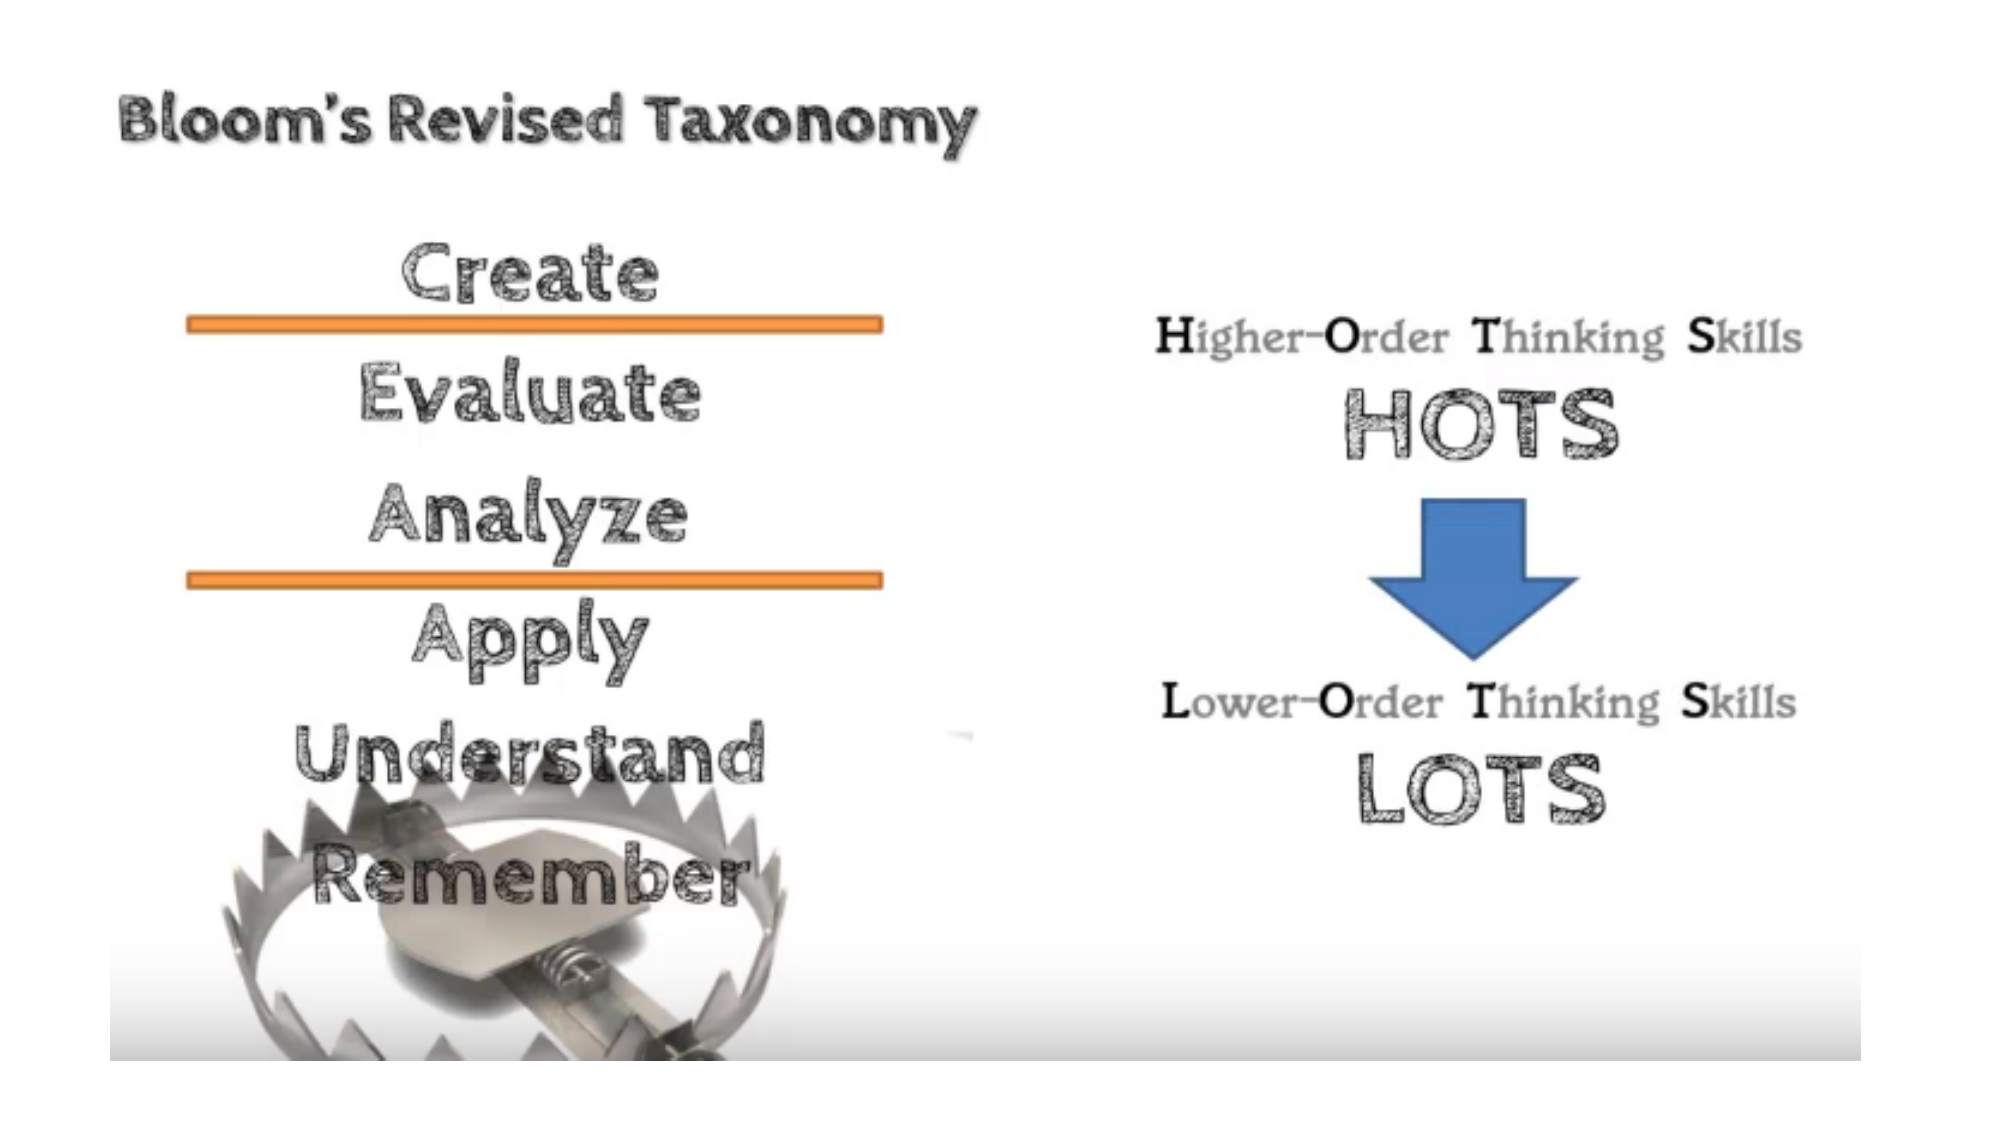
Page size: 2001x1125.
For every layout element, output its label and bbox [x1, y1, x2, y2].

picture [110, 57, 1861, 1061]
